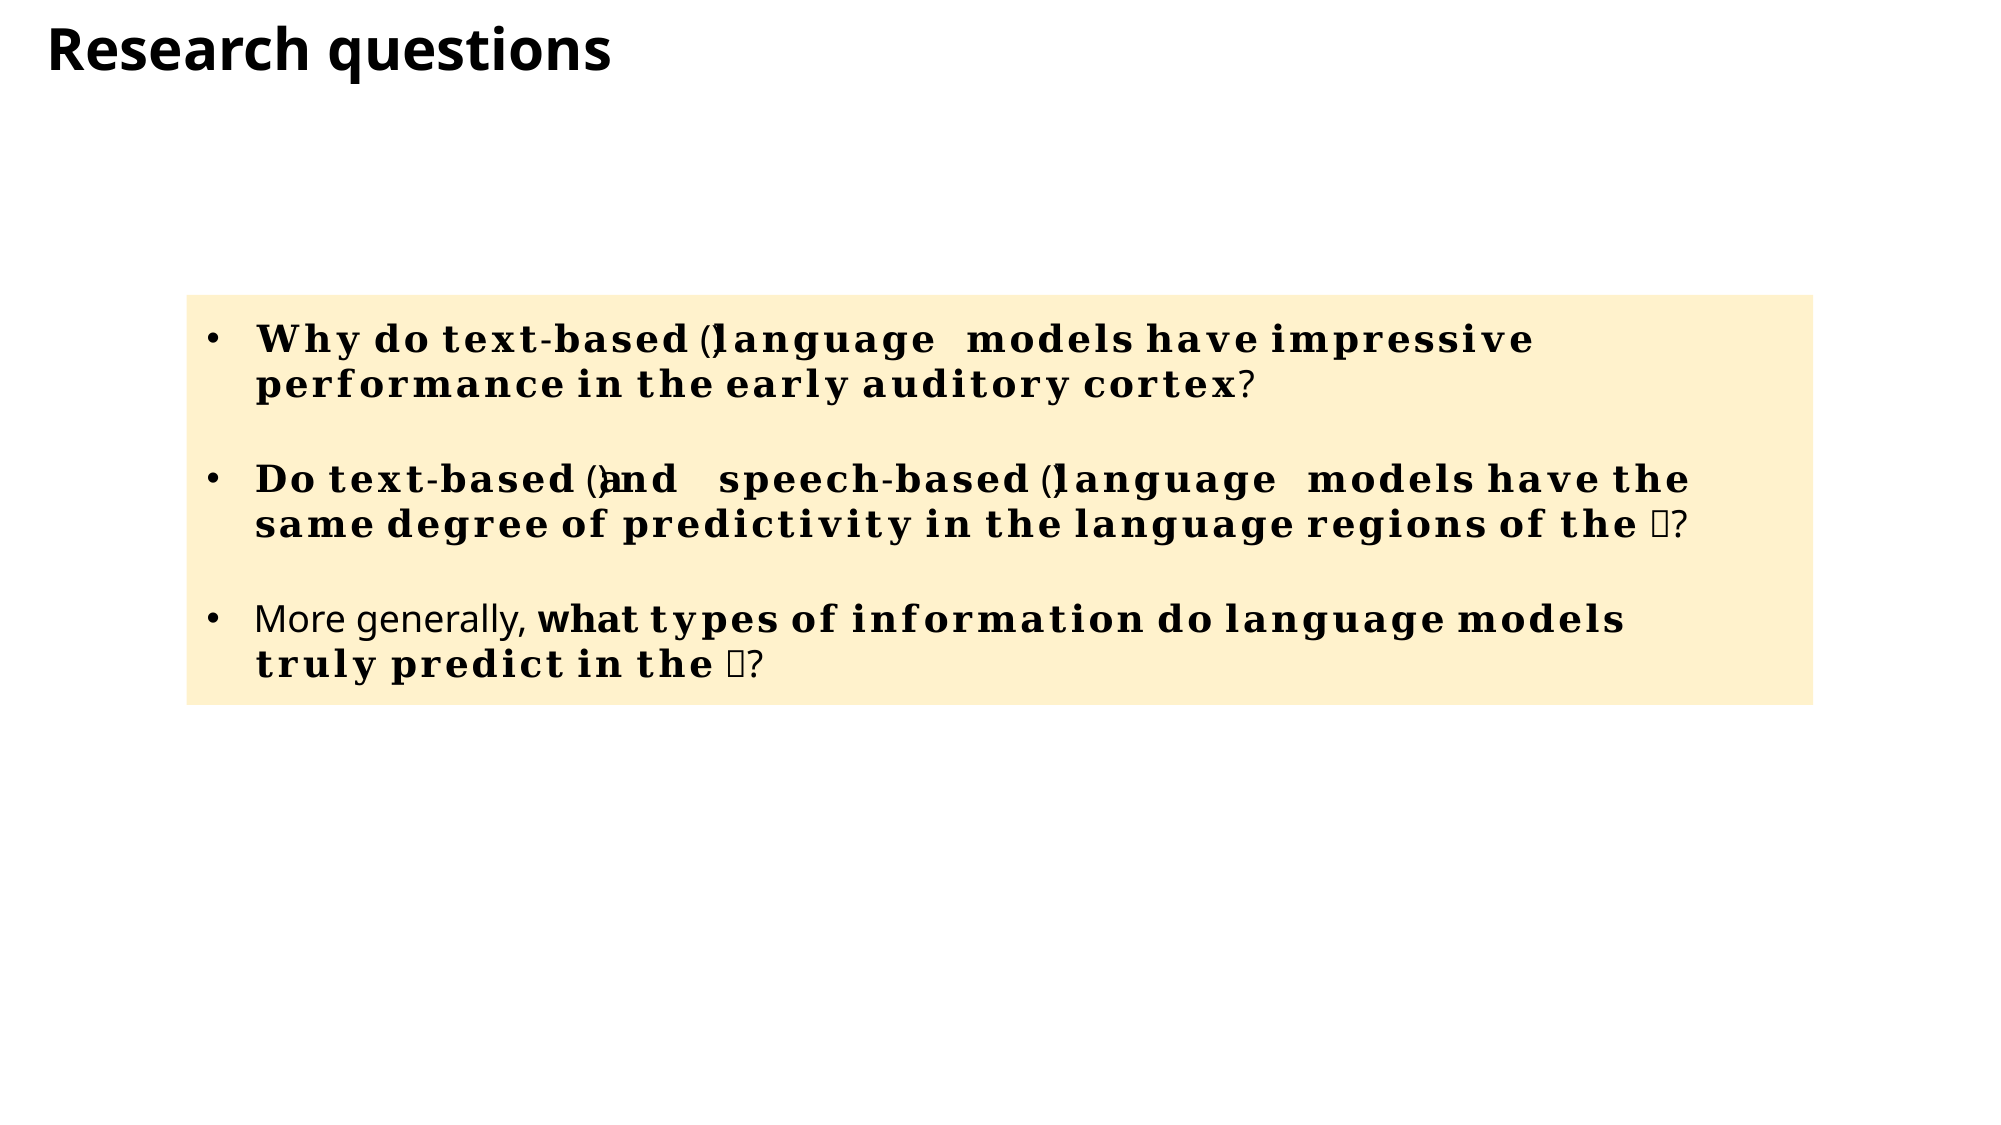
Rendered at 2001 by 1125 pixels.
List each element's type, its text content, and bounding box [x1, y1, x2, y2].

title Research questions [26, 0, 1891, 126]
text_box 𝐖𝐡𝐲 𝐝𝐨 𝐭𝐞𝐱𝐭-𝐛𝐚𝐬𝐞𝐝 (📖) 𝐥𝐚𝐧𝐠𝐮𝐚𝐠𝐞 𝐦𝐨𝐝𝐞𝐥𝐬 𝐡𝐚𝐯𝐞 𝐢𝐦𝐩𝐫𝐞𝐬𝐬𝐢𝐯𝐞 𝐩𝐞𝐫𝐟𝐨𝐫𝐦𝐚𝐧𝐜𝐞 𝐢𝐧 𝐭𝐡𝐞 𝐞𝐚𝐫𝐥𝐲 𝐚𝐮𝐝𝐢𝐭𝐨𝐫𝐲 𝐜𝐨𝐫𝐭𝐞𝐱? 𝐃𝐨 𝐭𝐞𝐱𝐭-𝐛𝐚𝐬𝐞𝐝 (📖) 𝐚𝐧𝐝 𝐬𝐩𝐞𝐞𝐜𝐡-𝐛𝐚𝐬𝐞𝐝 (🔊) 𝐥𝐚𝐧𝐠𝐮𝐚𝐠𝐞 𝐦𝐨𝐝𝐞𝐥𝐬 𝐡𝐚𝐯𝐞 𝐭𝐡𝐞 𝐬𝐚𝐦𝐞 𝐝𝐞𝐠𝐫𝐞𝐞 𝐨𝐟 𝐩𝐫𝐞𝐝𝐢𝐜𝐭𝐢𝐯𝐢𝐭𝐲 𝐢𝐧 𝐭𝐡𝐞 𝐥𝐚𝐧𝐠𝐮𝐚𝐠𝐞 𝐫𝐞𝐠𝐢𝐨𝐧𝐬 𝐨𝐟 𝐭𝐡𝐞 🧠? More generally, w𝐡𝐚𝐭 𝐭𝐲𝐩𝐞𝐬 𝐨𝐟 𝐢𝐧𝐟𝐨𝐫𝐦𝐚𝐭𝐢𝐨𝐧 𝐝𝐨 𝐥𝐚𝐧𝐠𝐮𝐚𝐠𝐞 𝐦𝐨𝐝𝐞𝐥𝐬 𝐭𝐫𝐮𝐥𝐲 𝐩𝐫𝐞𝐝𝐢𝐜𝐭 𝐢𝐧 𝐭𝐡𝐞 🧠? [186, 294, 1814, 705]
